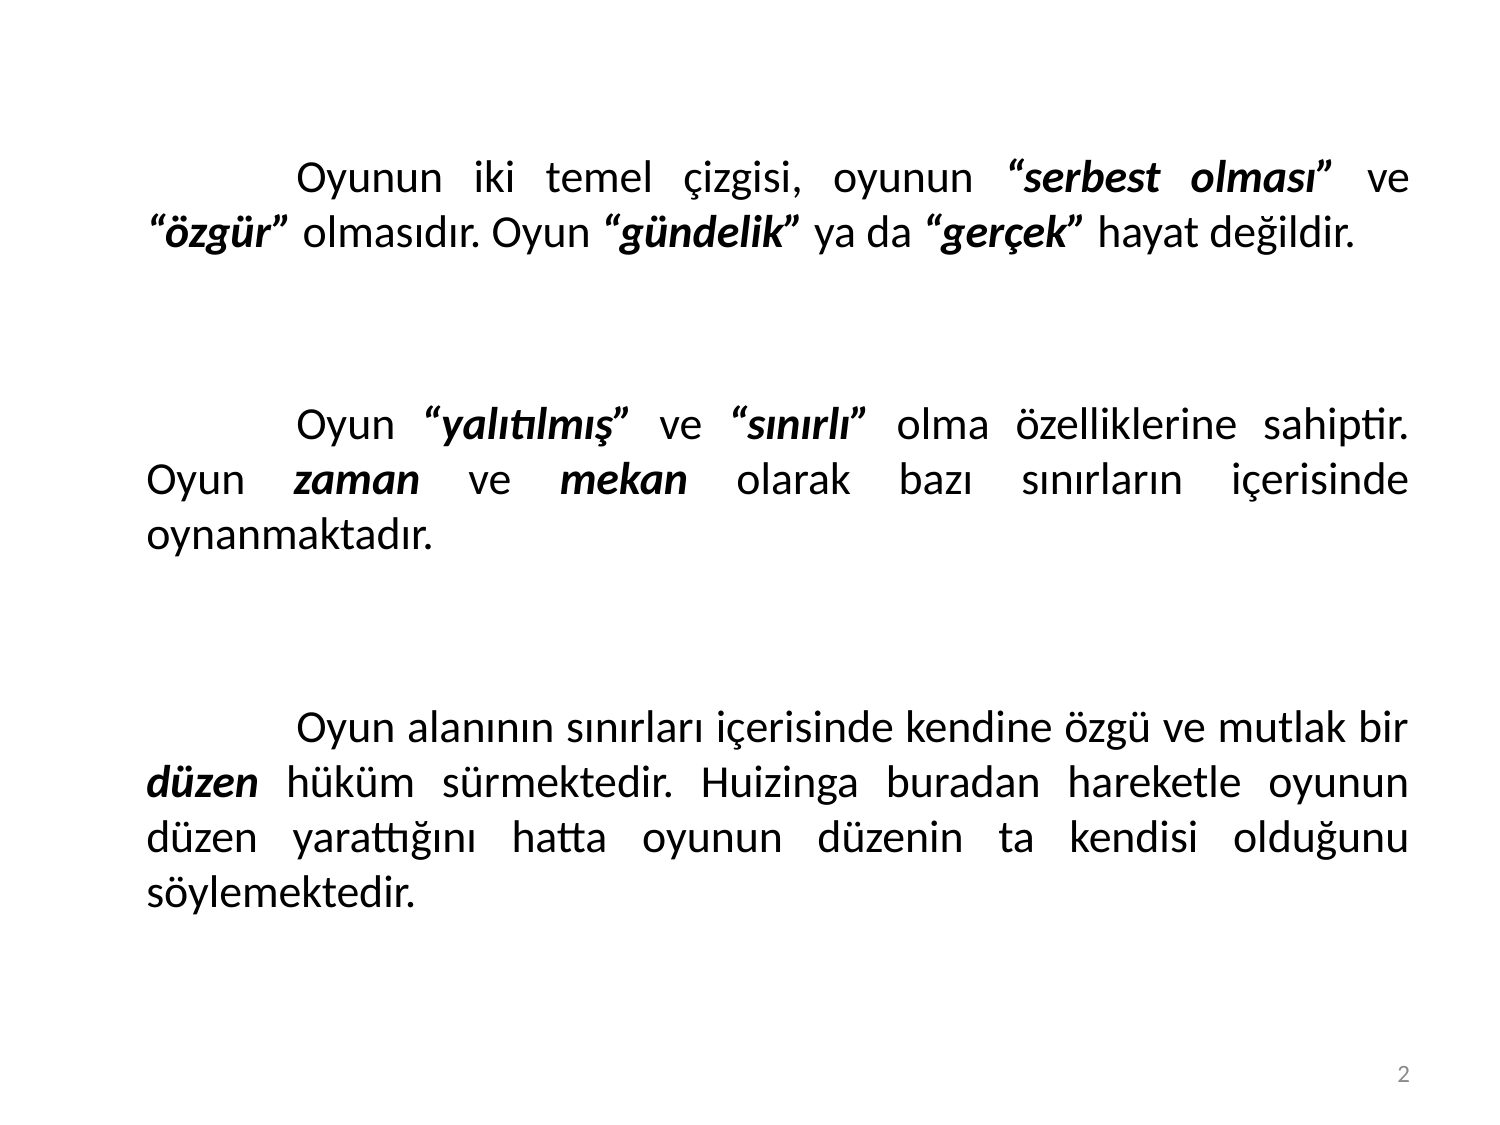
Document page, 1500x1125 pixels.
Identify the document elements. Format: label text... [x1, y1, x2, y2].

slide_number 2 [1074, 1042, 1425, 1103]
list Oyunun iki temel çizgisi, oyunun “serbest olması” ve “özgür” olmasıdır. Oyun “gündelik” ya da “gerçek” hayat değildir. Oyun “yalıtılmış” ve “sınırlı” olma özelliklerine sahiptir. Oyun zaman ve mekan olarak bazı sınırların içerisinde oynanmaktadır. Oyun alanının sınırları içerisinde kendine özgü ve mutlak bir düzen hüküm sürmektedir. Huizinga buradan hareketle oyunun düzen yarattığını hatta oyunun düzenin ta kendisi olduğunu söylemektedir. [75, 75, 1425, 1005]
